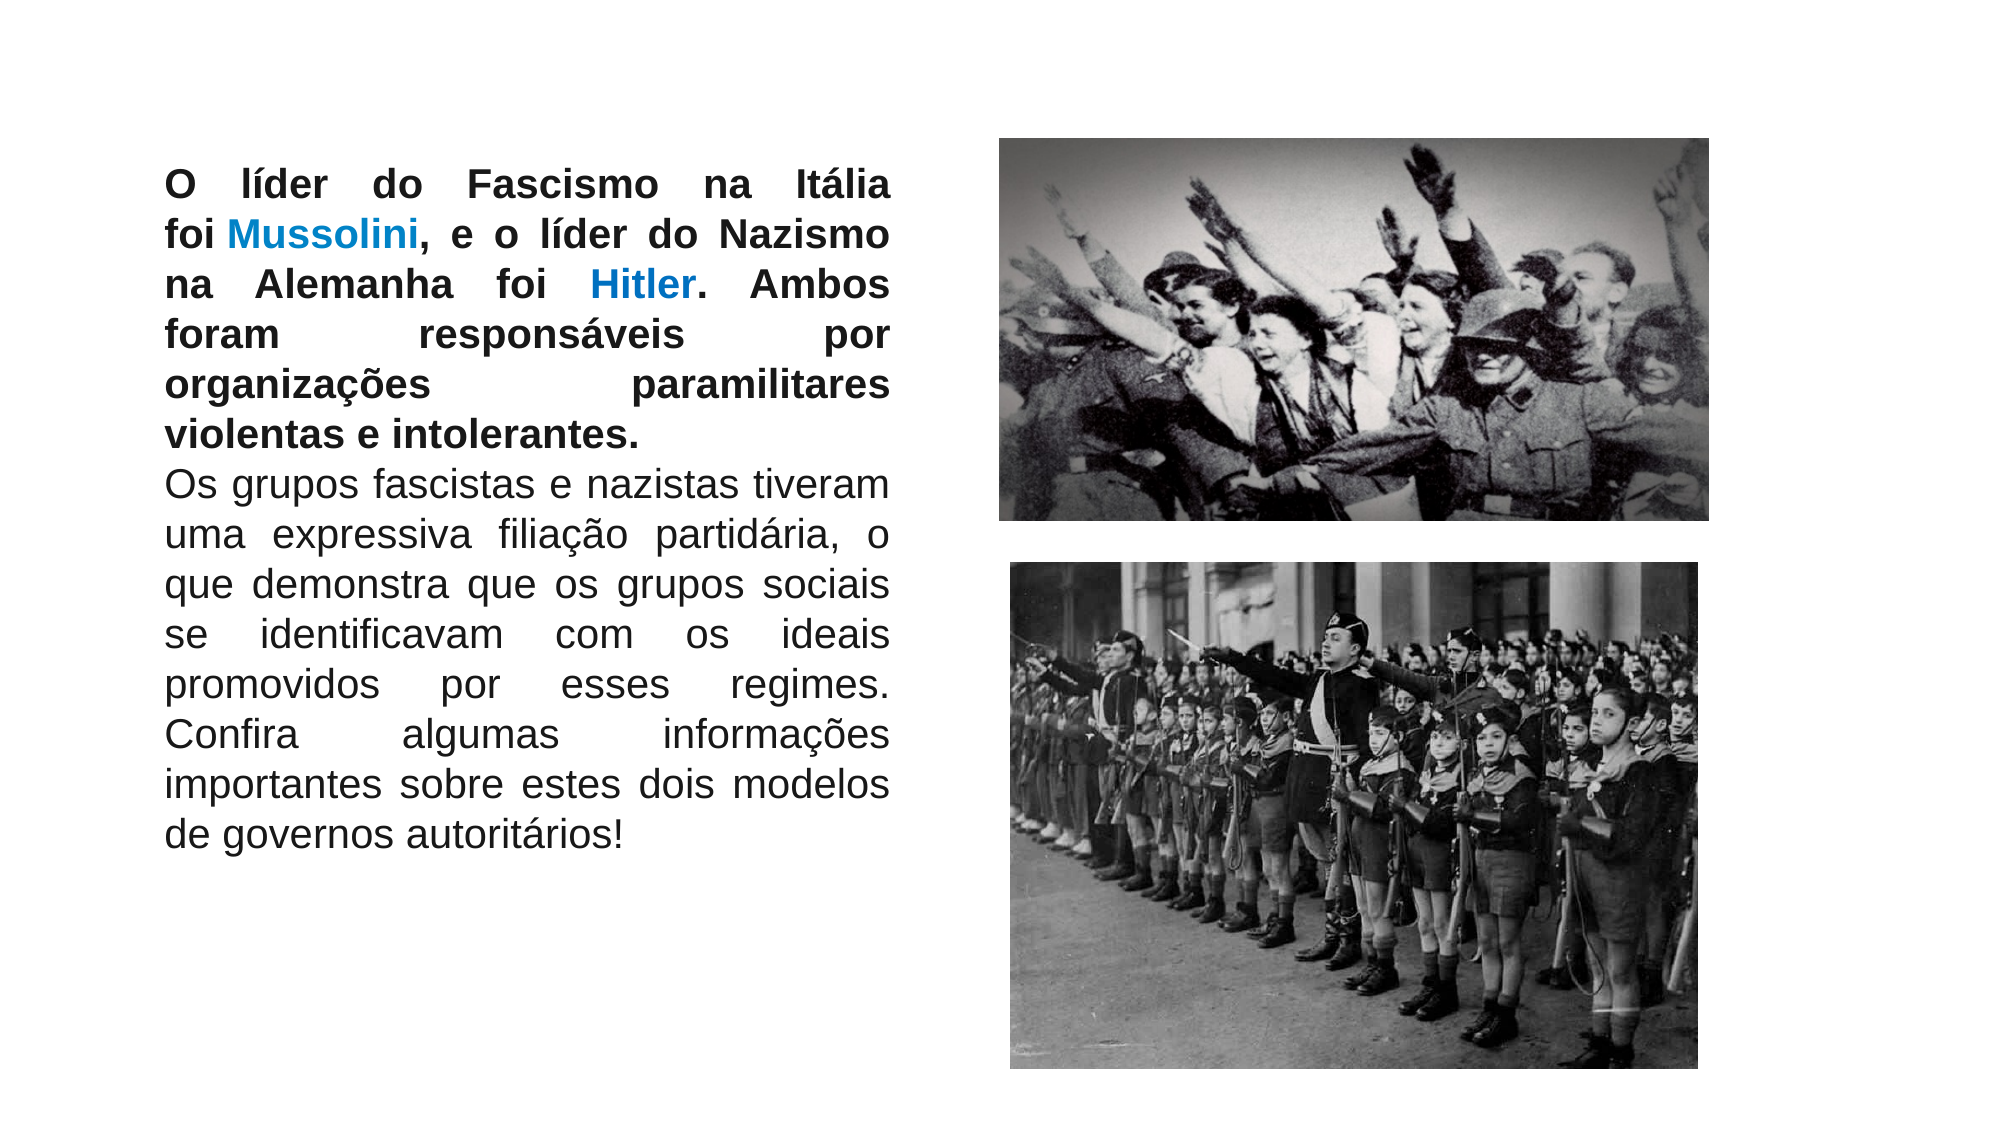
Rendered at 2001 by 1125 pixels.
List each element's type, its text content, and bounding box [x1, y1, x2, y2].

picture [1010, 561, 1698, 1069]
text_box O líder do Fascismo na Itália foi Mussolini, e o líder do Nazismo na Alemanha foi Hitler. Ambos foram responsáveis por organizações paramilitares violentas e intolerantes. Os grupos fascistas e nazistas tiveram uma expressiva filiação partidária, o que demonstra que os grupos sociais se identificavam com os ideais promovidos por esses regimes. Confira algumas informações importantes sobre estes dois modelos de governos autoritários! [149, 148, 906, 864]
picture [999, 138, 1709, 521]
